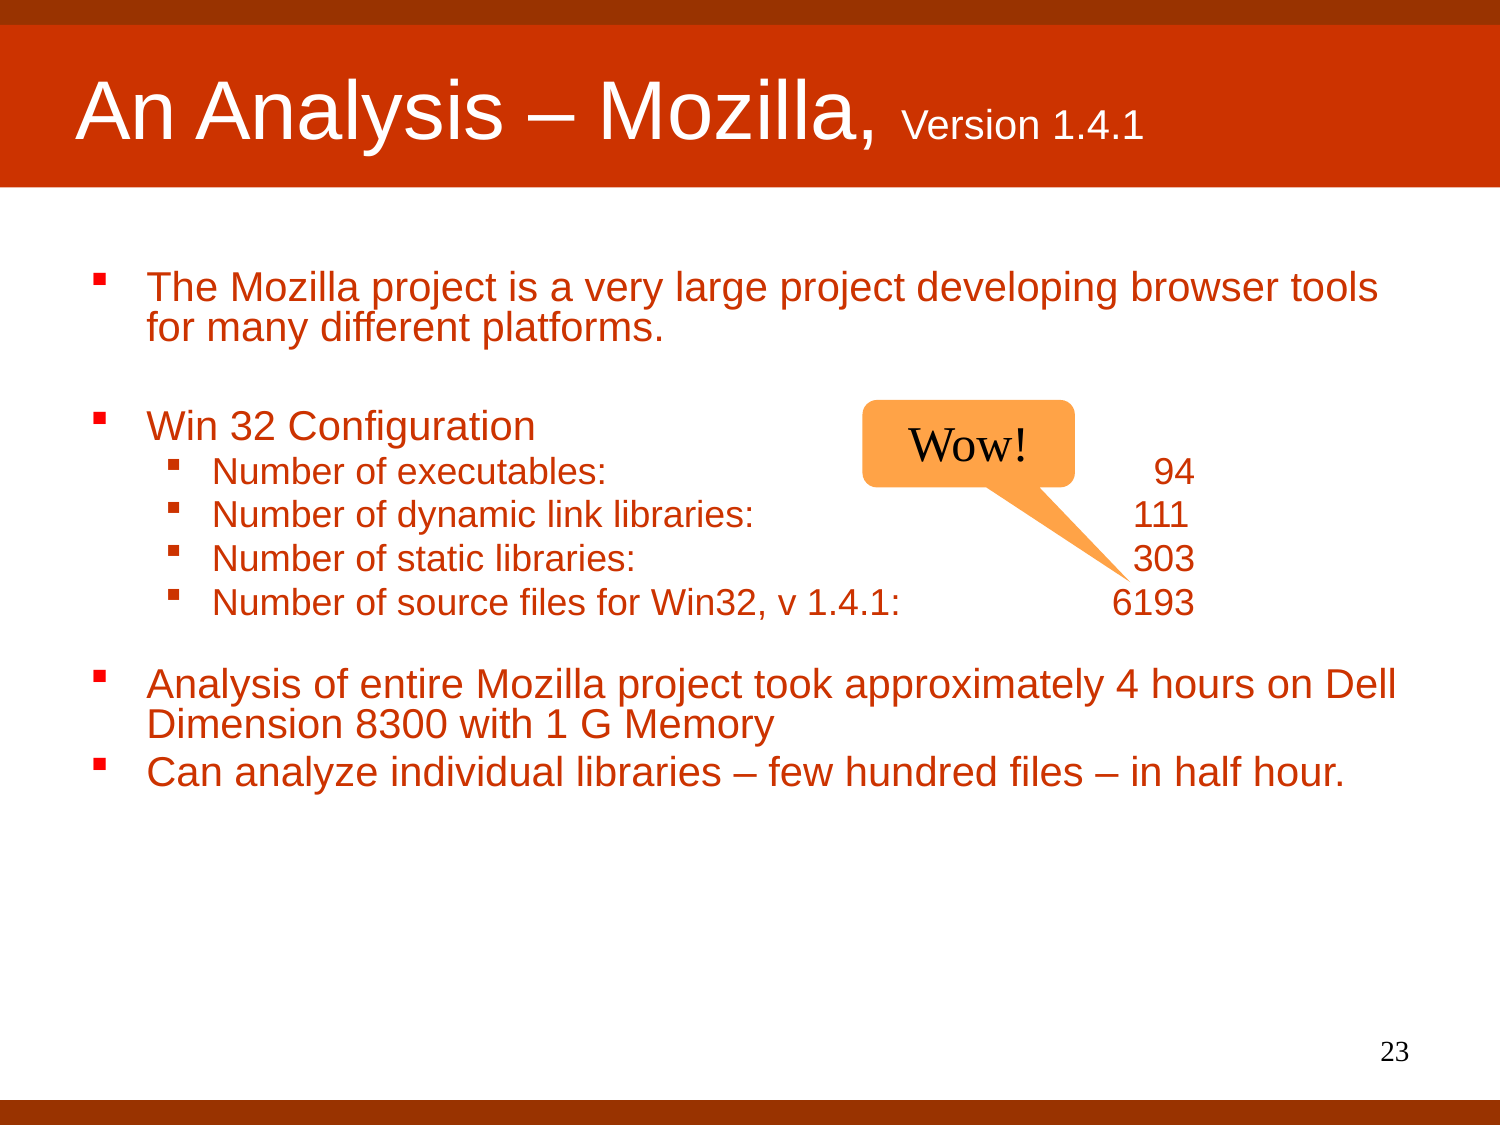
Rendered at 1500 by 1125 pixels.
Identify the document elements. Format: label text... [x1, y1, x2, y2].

list The Mozilla project is a very large project developing browser tools for many different platforms. Win 32 Configuration Number of executables: 94 Number of dynamic link libraries: 111 Number of static libraries: 303 Number of source files for Win32, v 1.4.1: 6193 Analysis of entire Mozilla project took approximately 4 hours on Dell Dimension 8300 with 1 G Memory Can analyze individual libraries – few hundred files – in half hour. [75, 262, 1425, 1005]
text_box Wow! [862, 399, 1131, 583]
title An Analysis – Mozilla, Version 1.4.1 [0, 24, 1500, 188]
slide_number 23 [1074, 1024, 1425, 1103]
